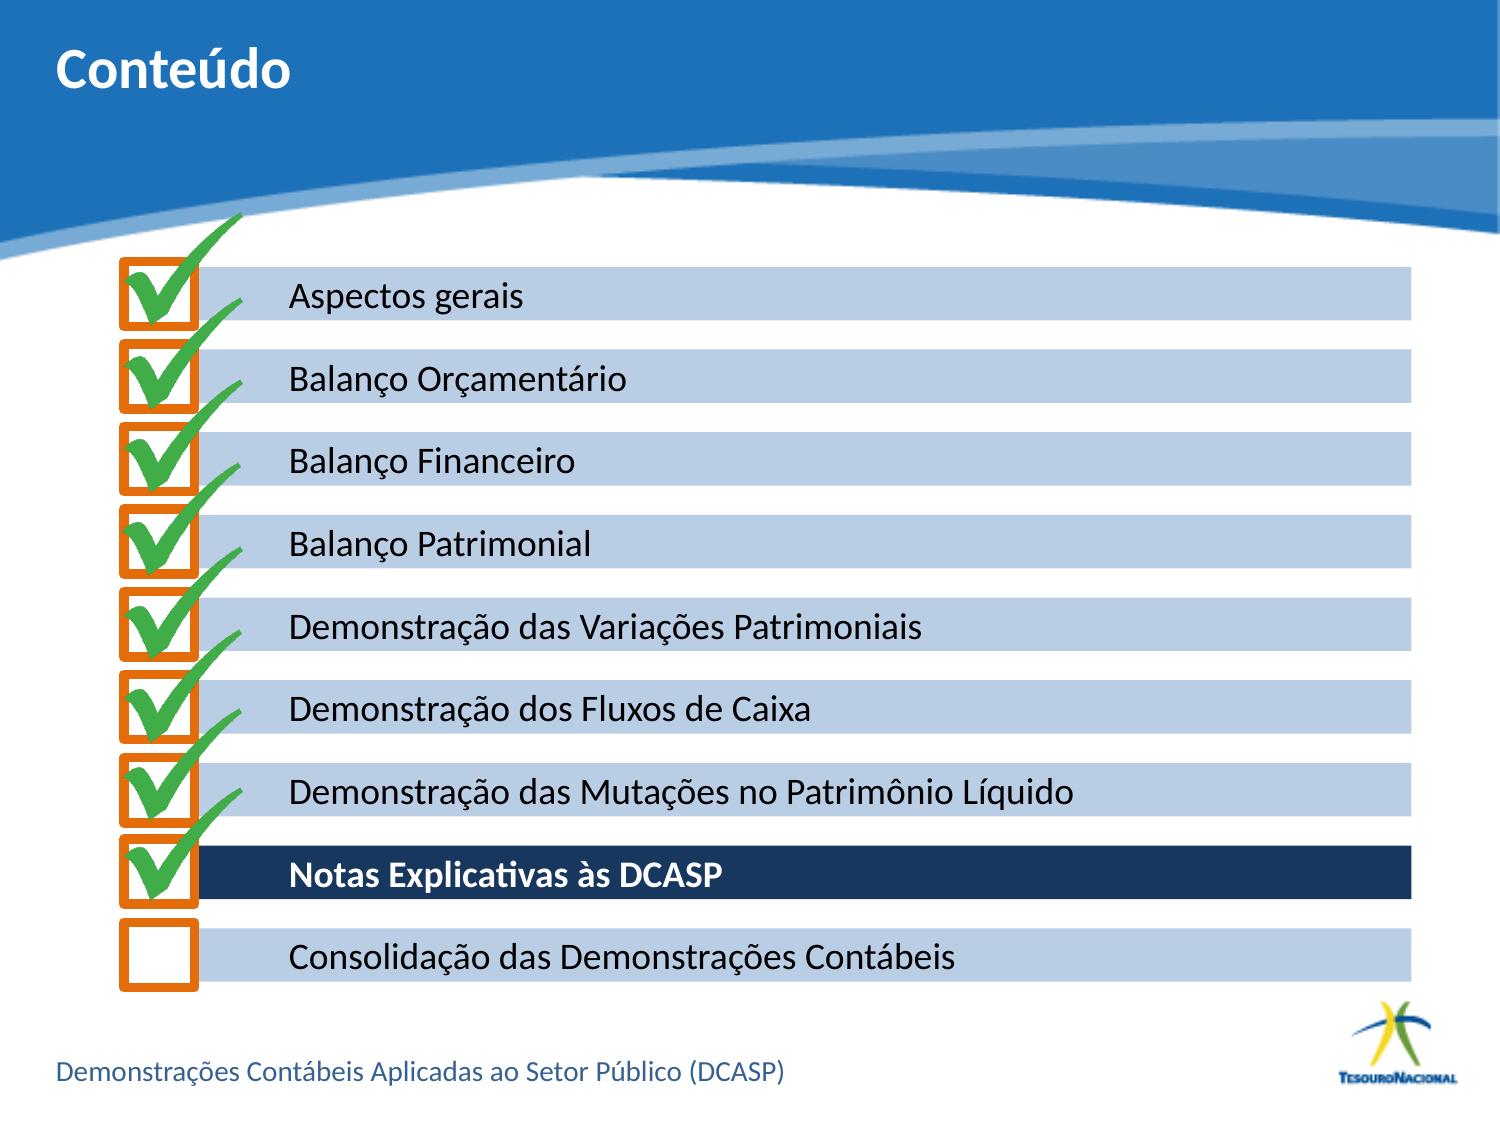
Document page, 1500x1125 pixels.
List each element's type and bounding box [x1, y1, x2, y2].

title [41, 19, 1392, 112]
text_box [241, 513, 1414, 570]
text_box [122, 837, 197, 906]
text_box [122, 920, 1413, 990]
text_box [243, 347, 1414, 405]
text_box [243, 430, 1414, 488]
picture [0, 0, 1500, 1125]
text_box [242, 678, 1413, 736]
text_box [243, 844, 1414, 901]
text_box [242, 761, 1414, 818]
text_box [243, 265, 1414, 322]
text_box [243, 595, 1413, 653]
